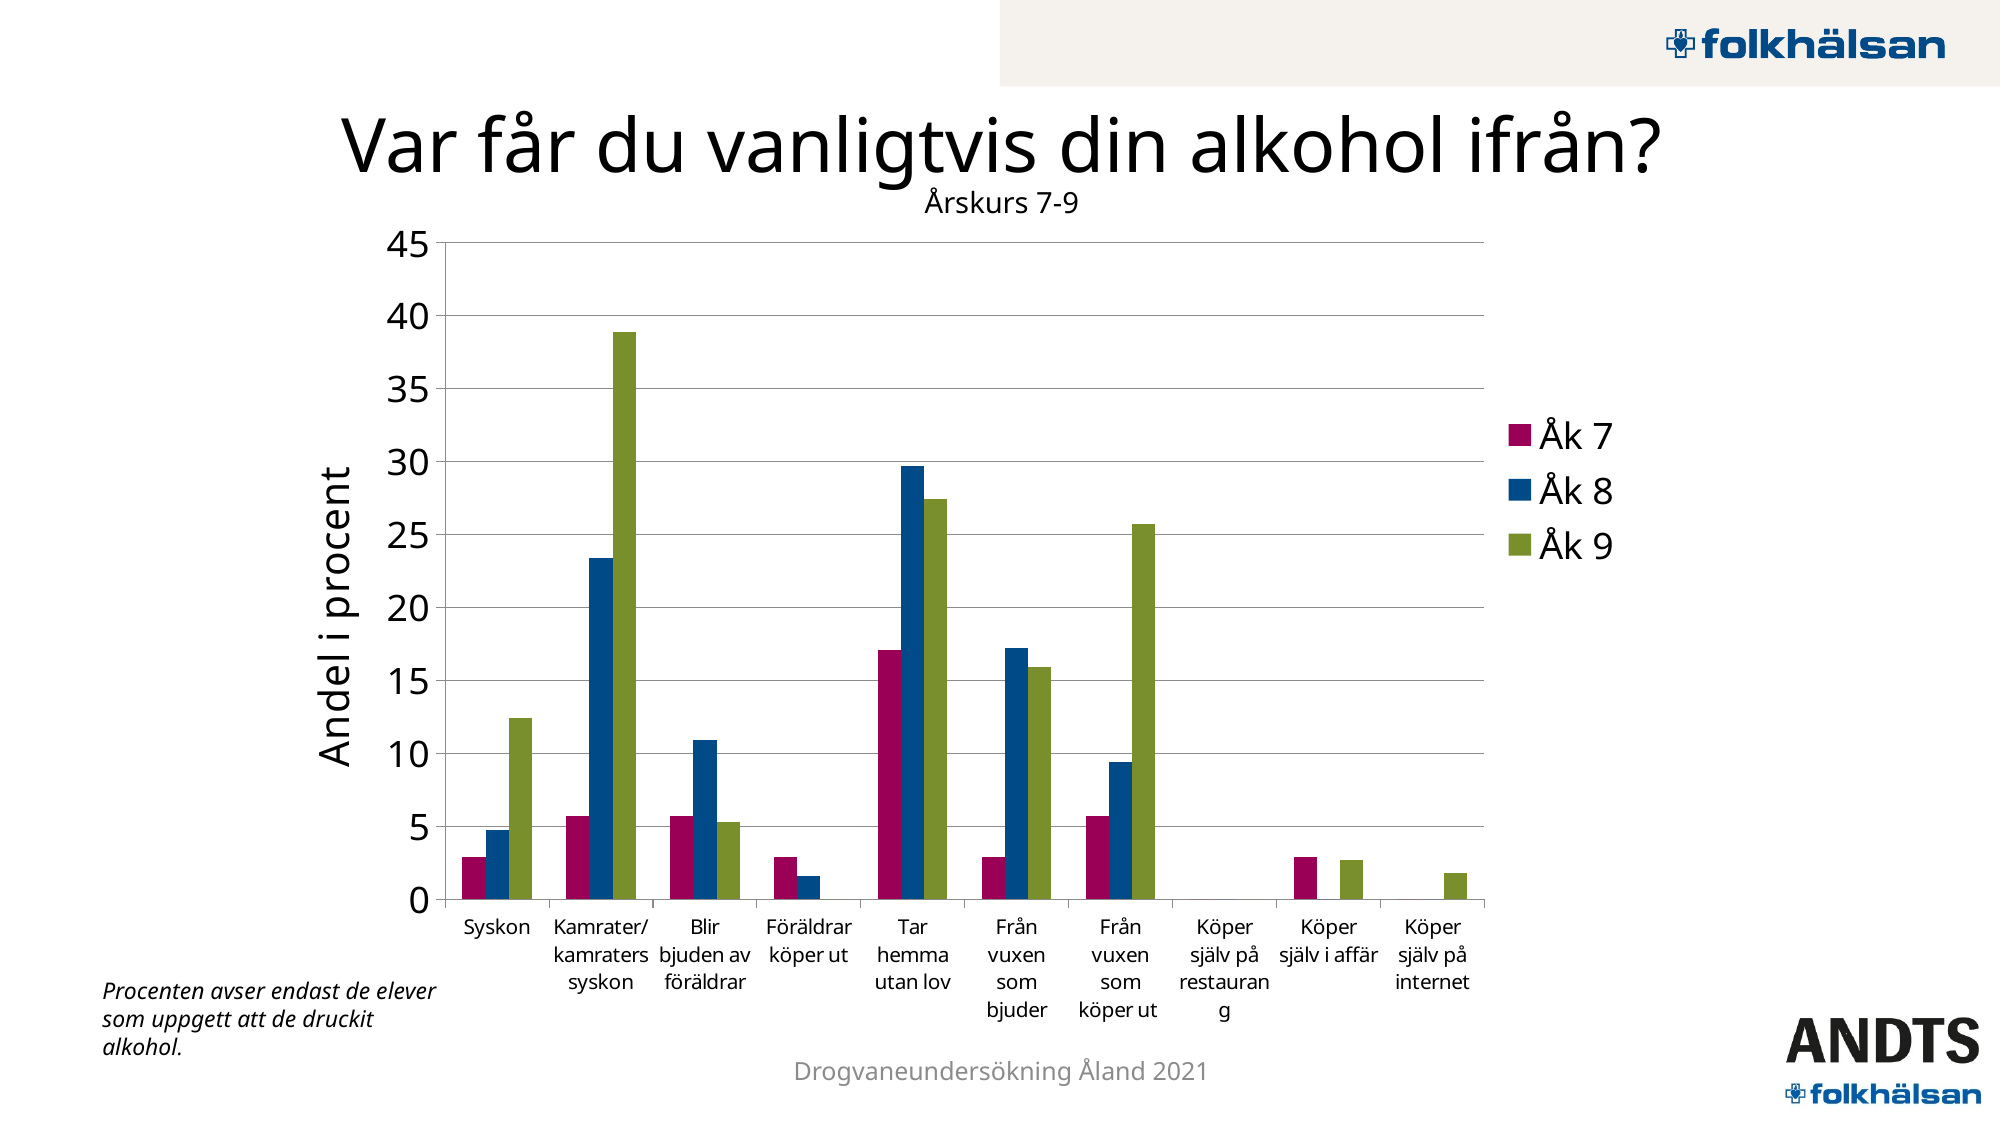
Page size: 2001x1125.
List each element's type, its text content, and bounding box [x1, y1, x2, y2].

footer Drogvaneundersökning Åland 2021 [764, 1040, 1240, 1101]
picture [1666, 28, 1945, 59]
text_box Procenten avser endast de elever som uppgett att de druckit alkohol. [87, 969, 456, 1067]
title Var får du vanligtvis din alkohol ifrån? Årskurs 7-9 [176, 107, 1828, 279]
picture [1766, 993, 2000, 1125]
chart [291, 196, 1642, 1024]
